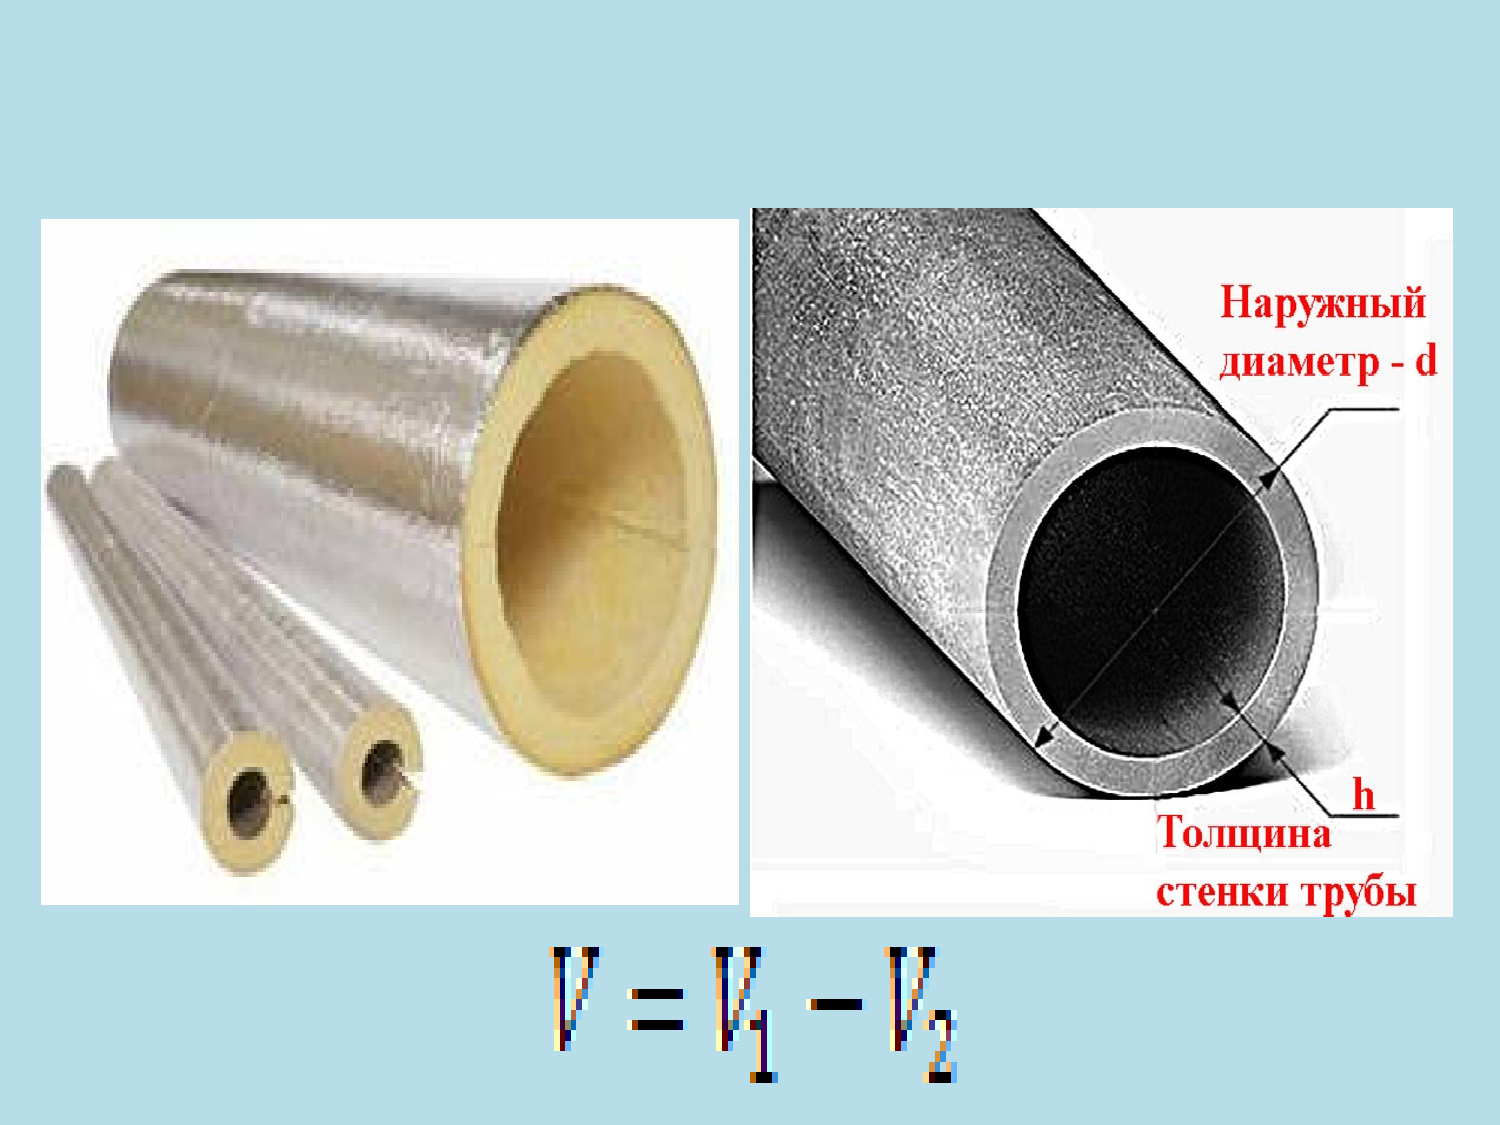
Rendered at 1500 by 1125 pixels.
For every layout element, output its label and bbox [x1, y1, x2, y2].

picture [548, 207, 1453, 1125]
picture [41, 219, 739, 905]
